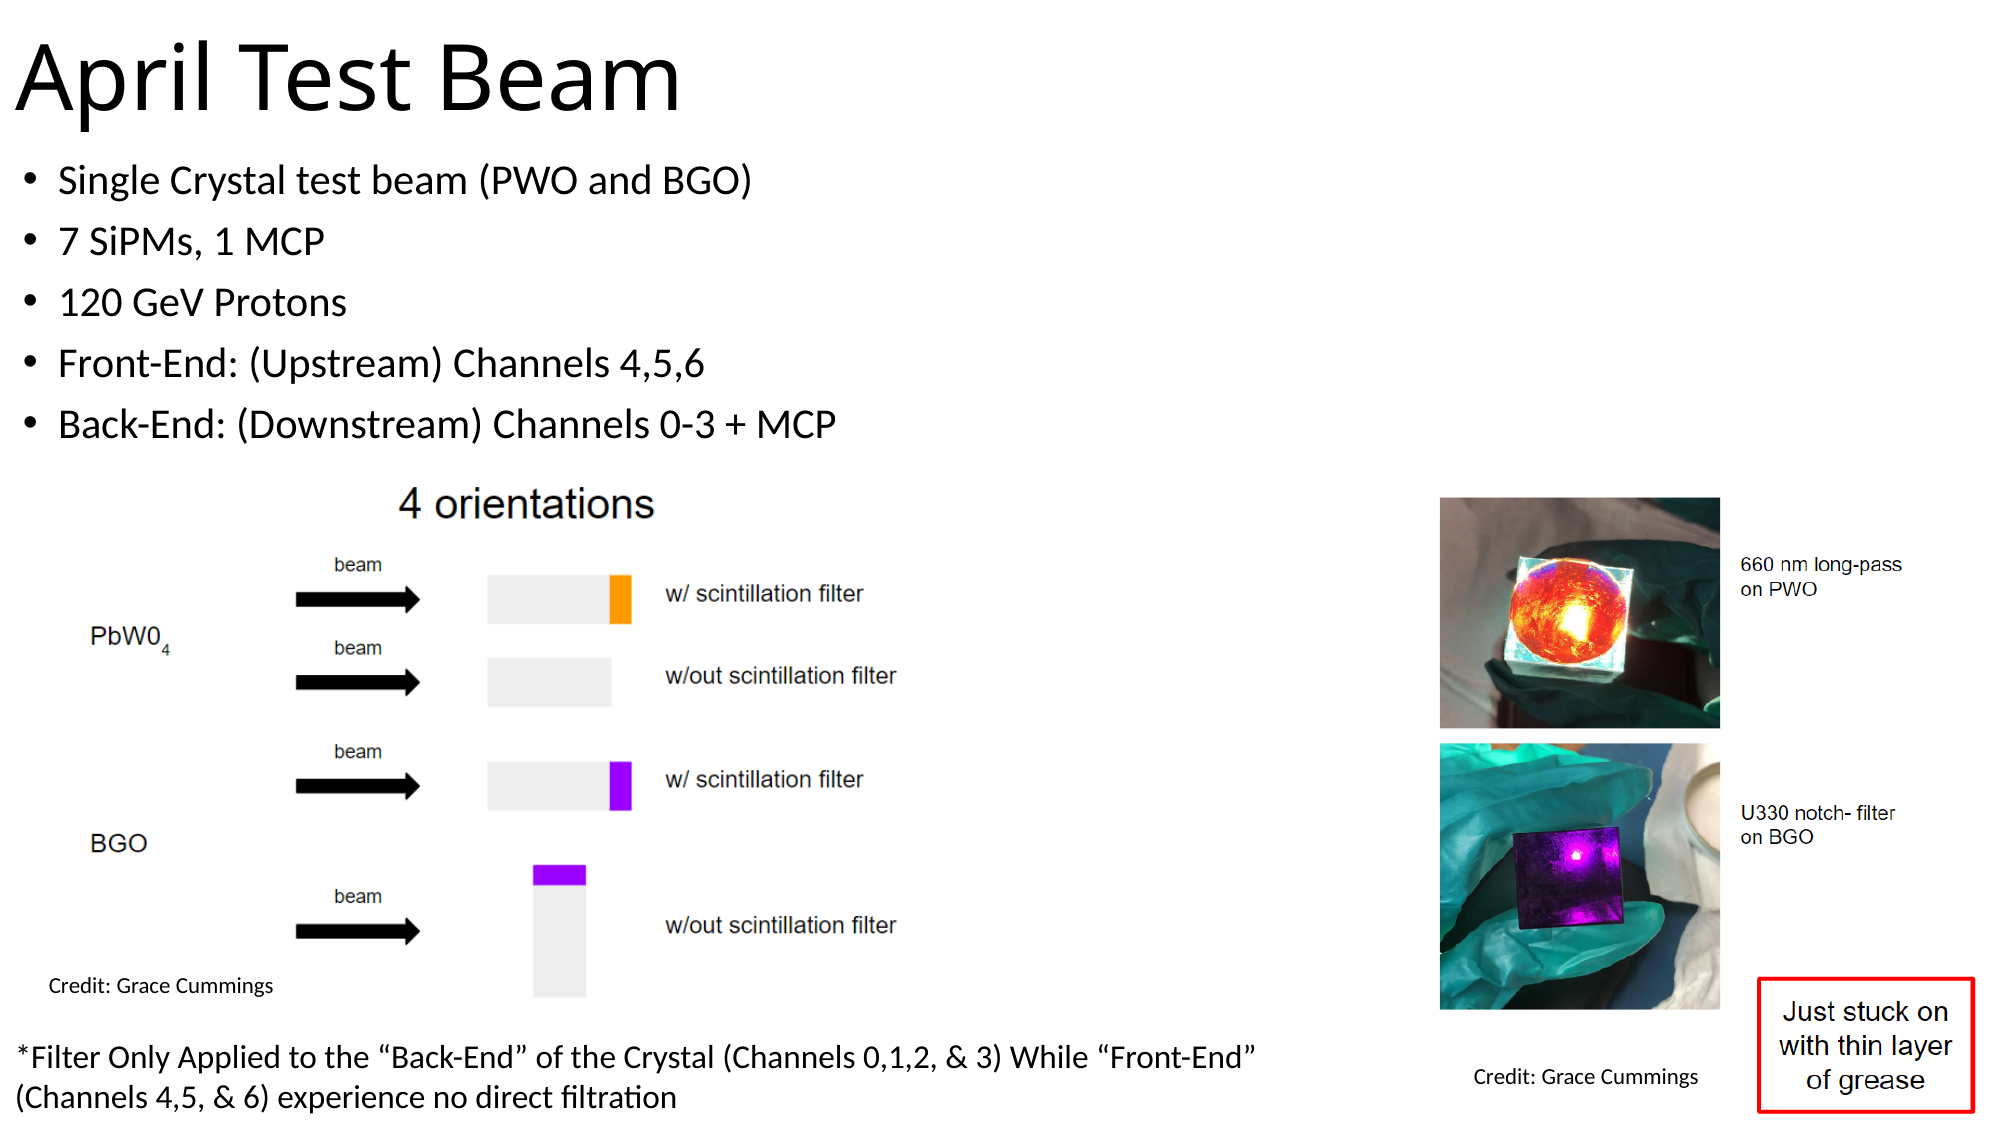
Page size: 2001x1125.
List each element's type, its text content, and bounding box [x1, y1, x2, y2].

title April Test Beam [0, 0, 1725, 189]
text_box *Filter Only Applied to the “Back-End” of the Crystal (Channels 0,1,2, & 3) While “Front-End” (Channels 4,5, & 6) experience no direct filtration [0, 1027, 1371, 1123]
picture [1371, 438, 2000, 1124]
list Single Crystal test beam (PWO and BGO) 7 SiPMs, 1 MCP 120 GeV Protons Front-End: (Upstream) Channels 4,5,6 Back-End: (Downstream) Channels 0-3 + MCP [7, 150, 1177, 456]
picture [0, 445, 948, 1010]
